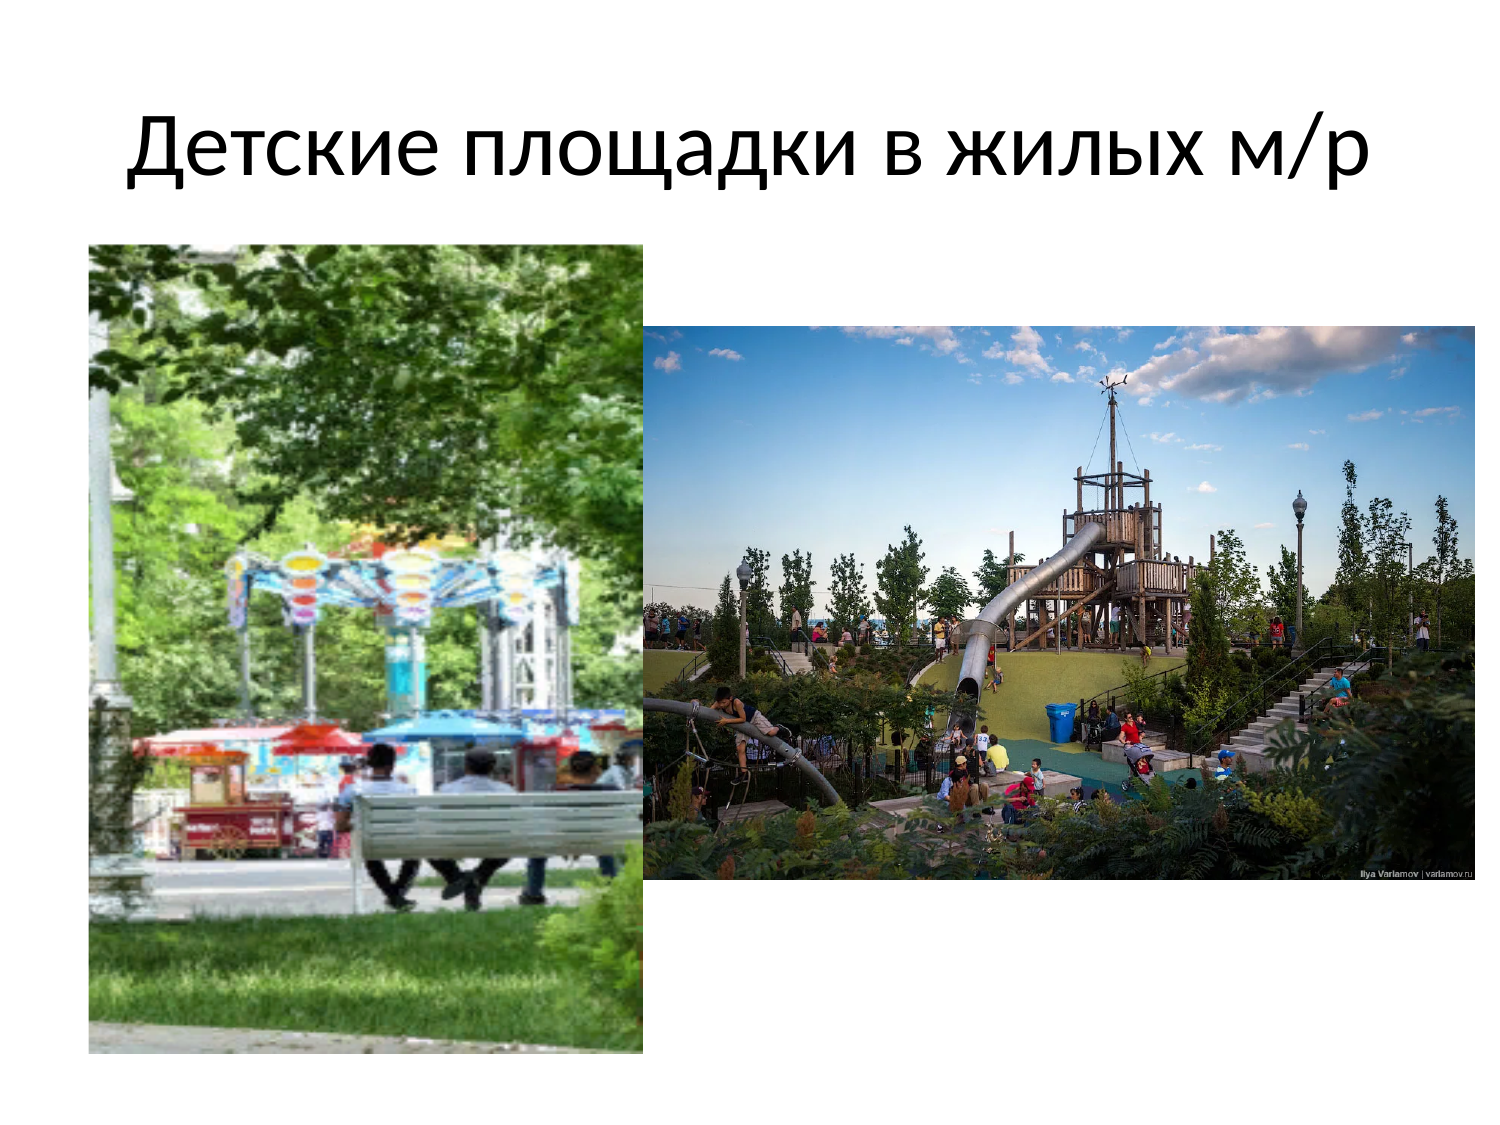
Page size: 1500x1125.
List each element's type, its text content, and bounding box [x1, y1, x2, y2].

title Детские площадки в жилых м/р [75, 45, 1425, 233]
picture [643, 325, 1476, 880]
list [88, 243, 644, 1054]
